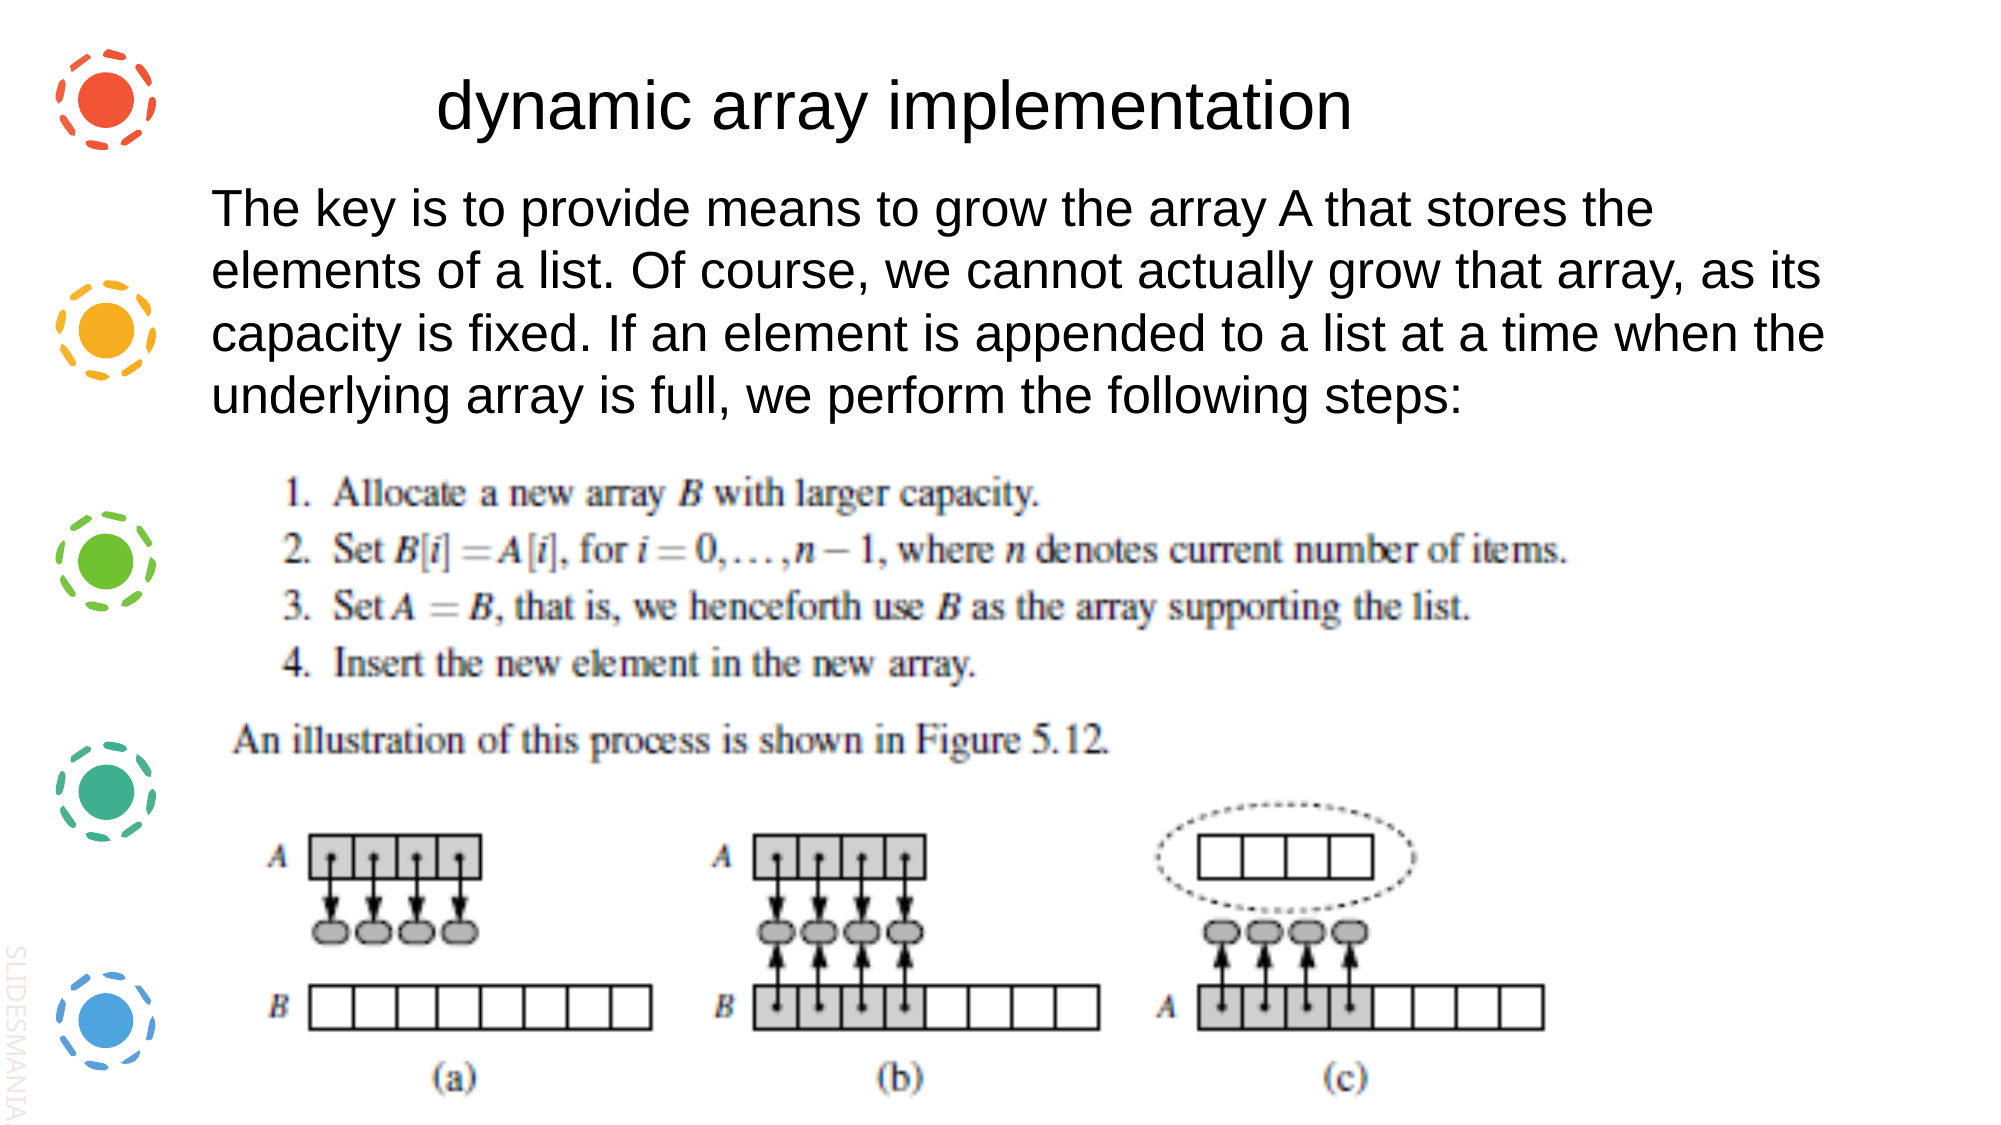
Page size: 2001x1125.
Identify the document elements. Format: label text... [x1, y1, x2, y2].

text_box dynamic array implementation [421, 45, 1659, 158]
text_box The key is to provide means to grow the array A that stores the elements of a list. Of course, we cannot actually grow that array, as its capacity is fixed. If an element is appended to a list at a time when the underlying array is full, we perform the following steps: [196, 159, 1885, 439]
picture [226, 437, 1576, 1119]
